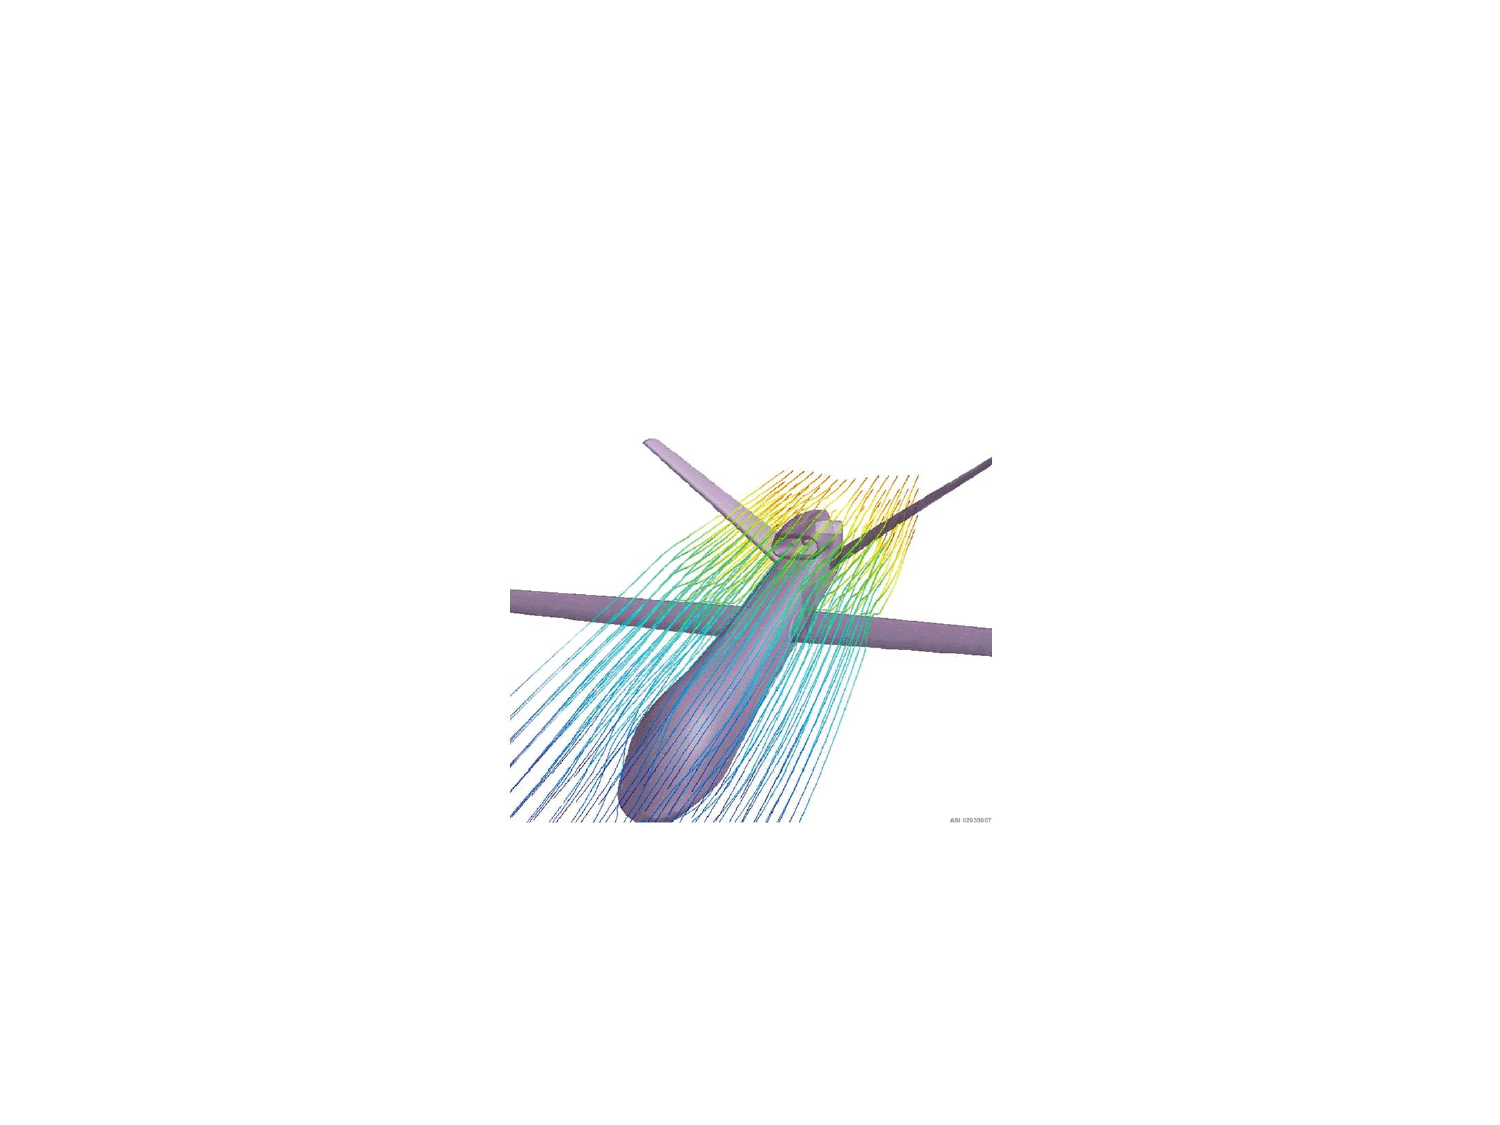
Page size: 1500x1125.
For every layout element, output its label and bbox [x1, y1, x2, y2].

list [505, 436, 995, 831]
